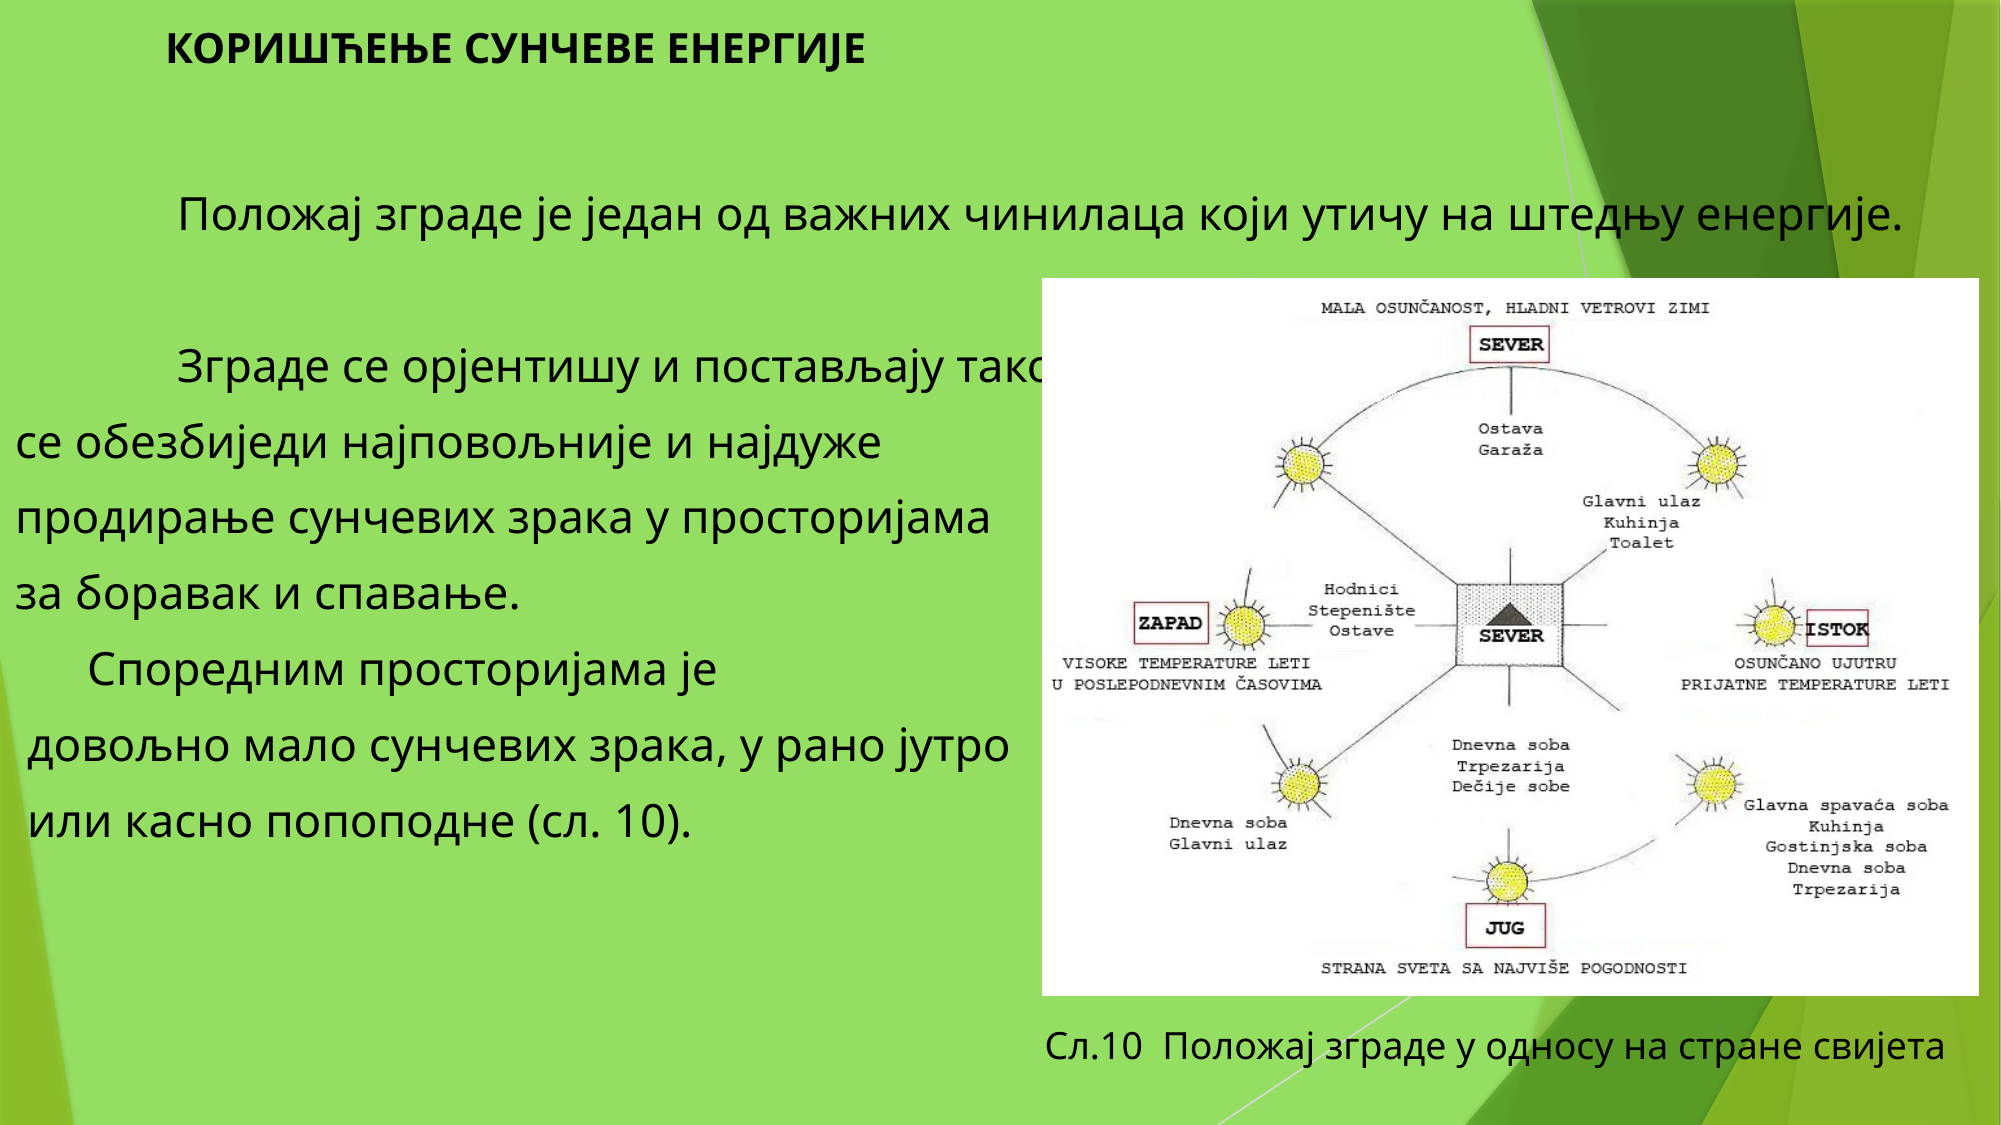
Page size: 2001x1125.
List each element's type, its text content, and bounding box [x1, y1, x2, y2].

list Положај зграде је један од важних чинилаца који утичу на штедњу енергије. Зграде се орјентишу и постављају тако да се обезбиjеди најповољније и најдуже продирање сунчевих зрака у просторијама за боравак и спавање. Споредним просторијама је довољно мало сунчевих зрака, у рано јутро или касно попоподне (сл. 10). [0, 177, 2000, 954]
text_box Сл.10 Положај зграде у односу на стране свијета [1016, 1014, 1975, 1075]
picture [1042, 278, 1979, 997]
title КОРИШЋЕЊЕ СУНЧЕВЕ ЕНЕРГИЈЕ [0, 14, 2000, 119]
